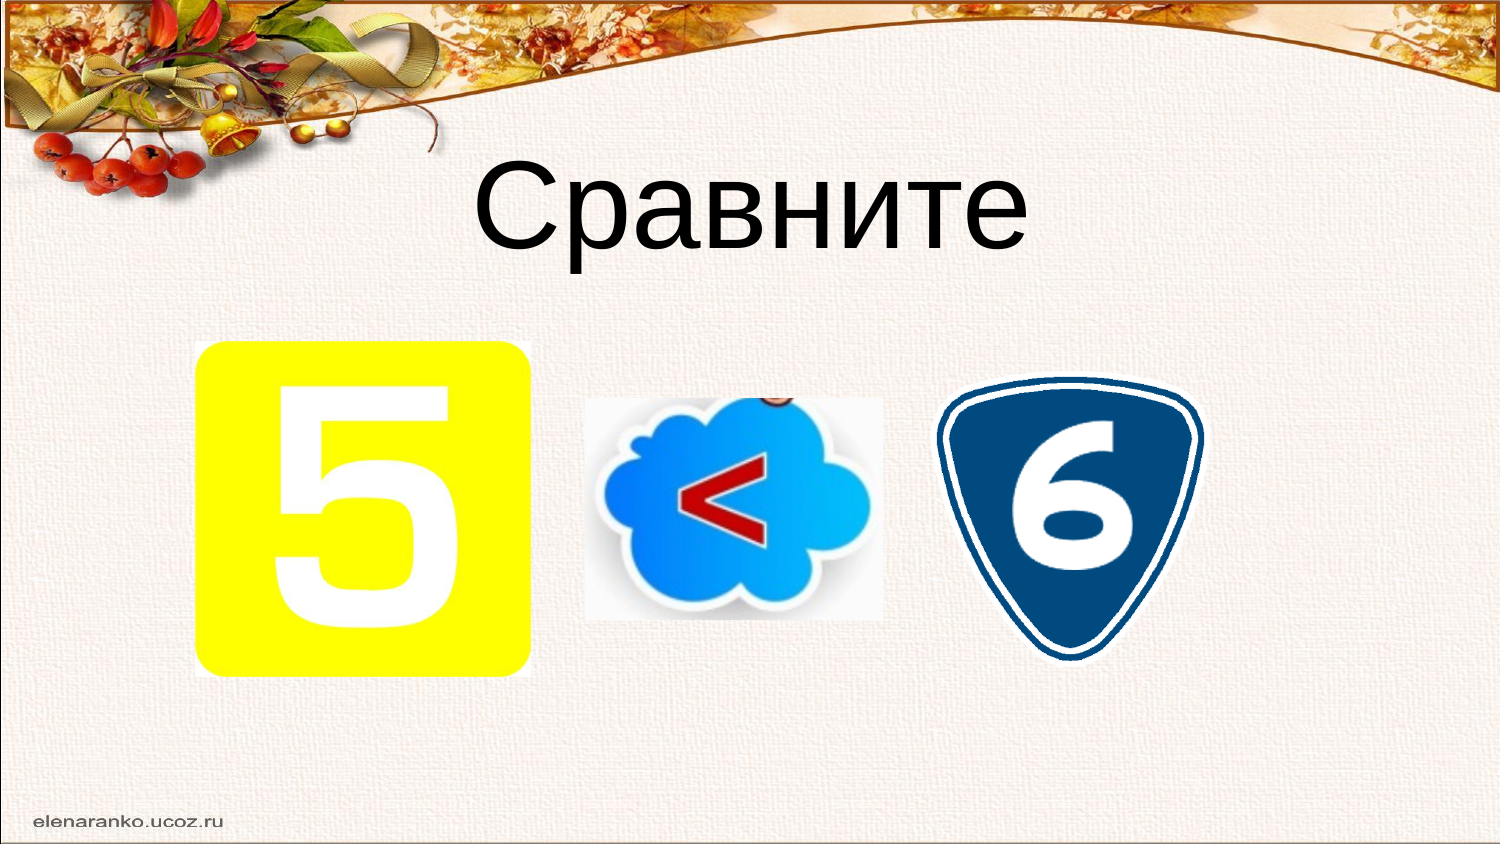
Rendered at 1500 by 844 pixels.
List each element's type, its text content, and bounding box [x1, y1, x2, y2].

title Сравните [76, 128, 1427, 269]
picture [0, 0, 1500, 844]
